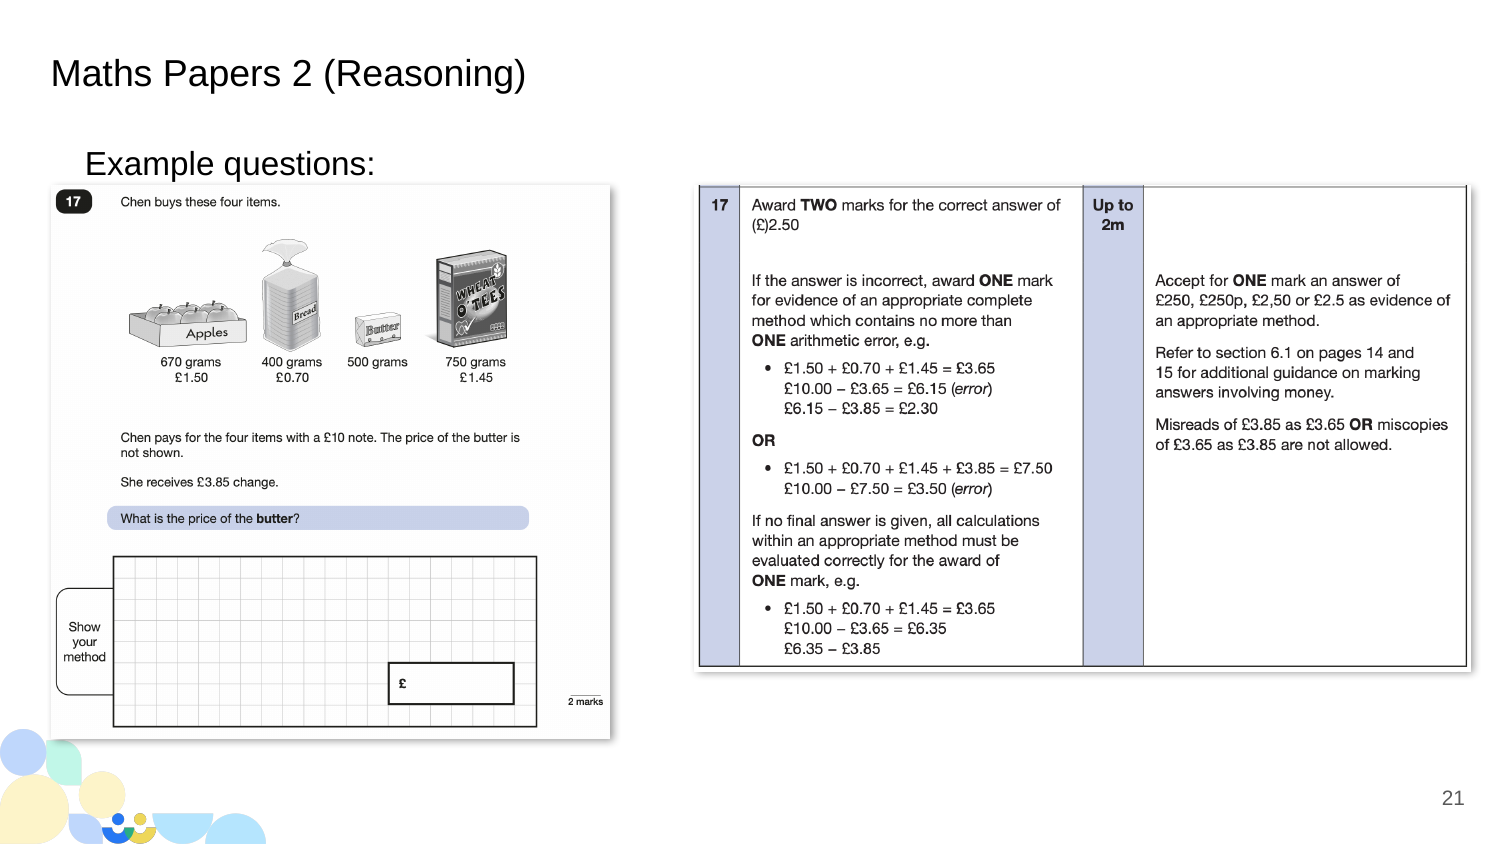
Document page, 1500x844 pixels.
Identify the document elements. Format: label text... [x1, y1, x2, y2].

title Maths Papers 2 (Reasoning) [35, 34, 1434, 106]
picture [0, 185, 610, 844]
slide_number 21 [1389, 764, 1480, 830]
picture [694, 185, 1471, 672]
list Example questions: [51, 121, 1449, 186]
